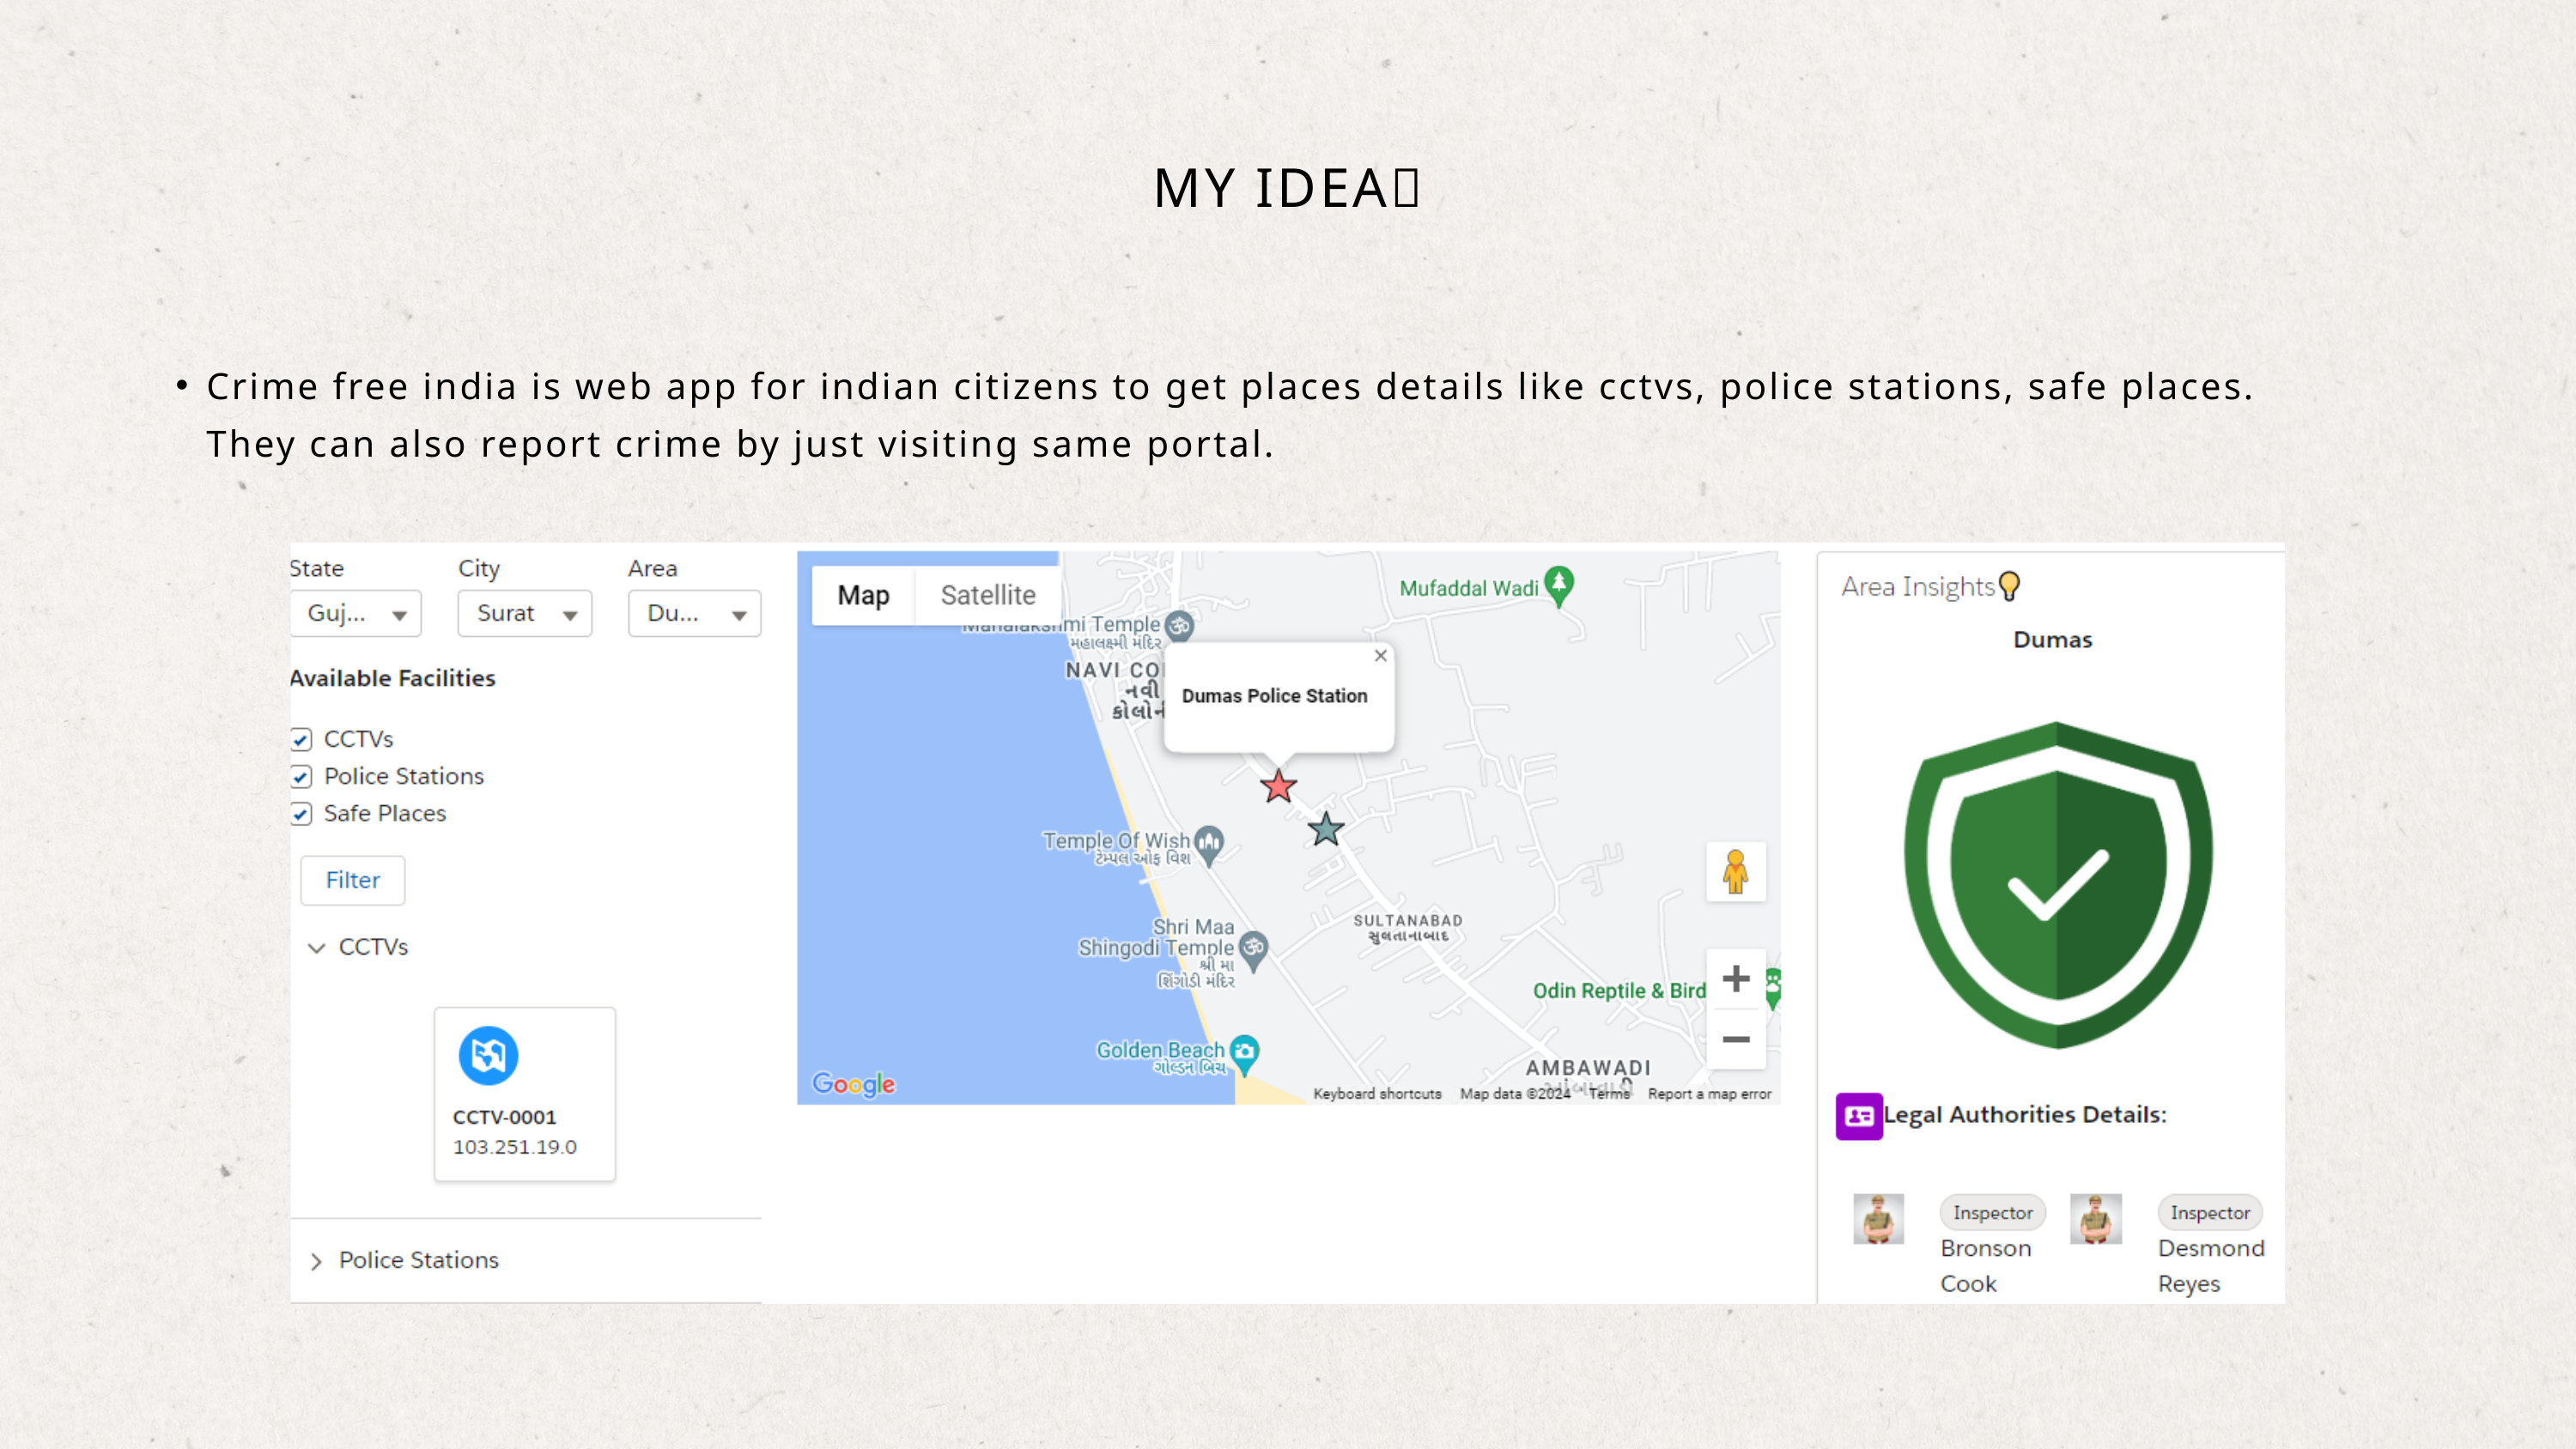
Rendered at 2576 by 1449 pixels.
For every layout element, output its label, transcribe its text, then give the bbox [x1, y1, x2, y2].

text_box MY IDEA💡 [144, 120, 2432, 219]
text_box [0, 0, 2576, 1449]
text_box [290, 543, 2286, 1304]
text_box Crime free india is web app for indian citizens to get places details like cctvs, police stations, safe places. They can also report crime by just visiting same portal. [144, 349, 2333, 464]
